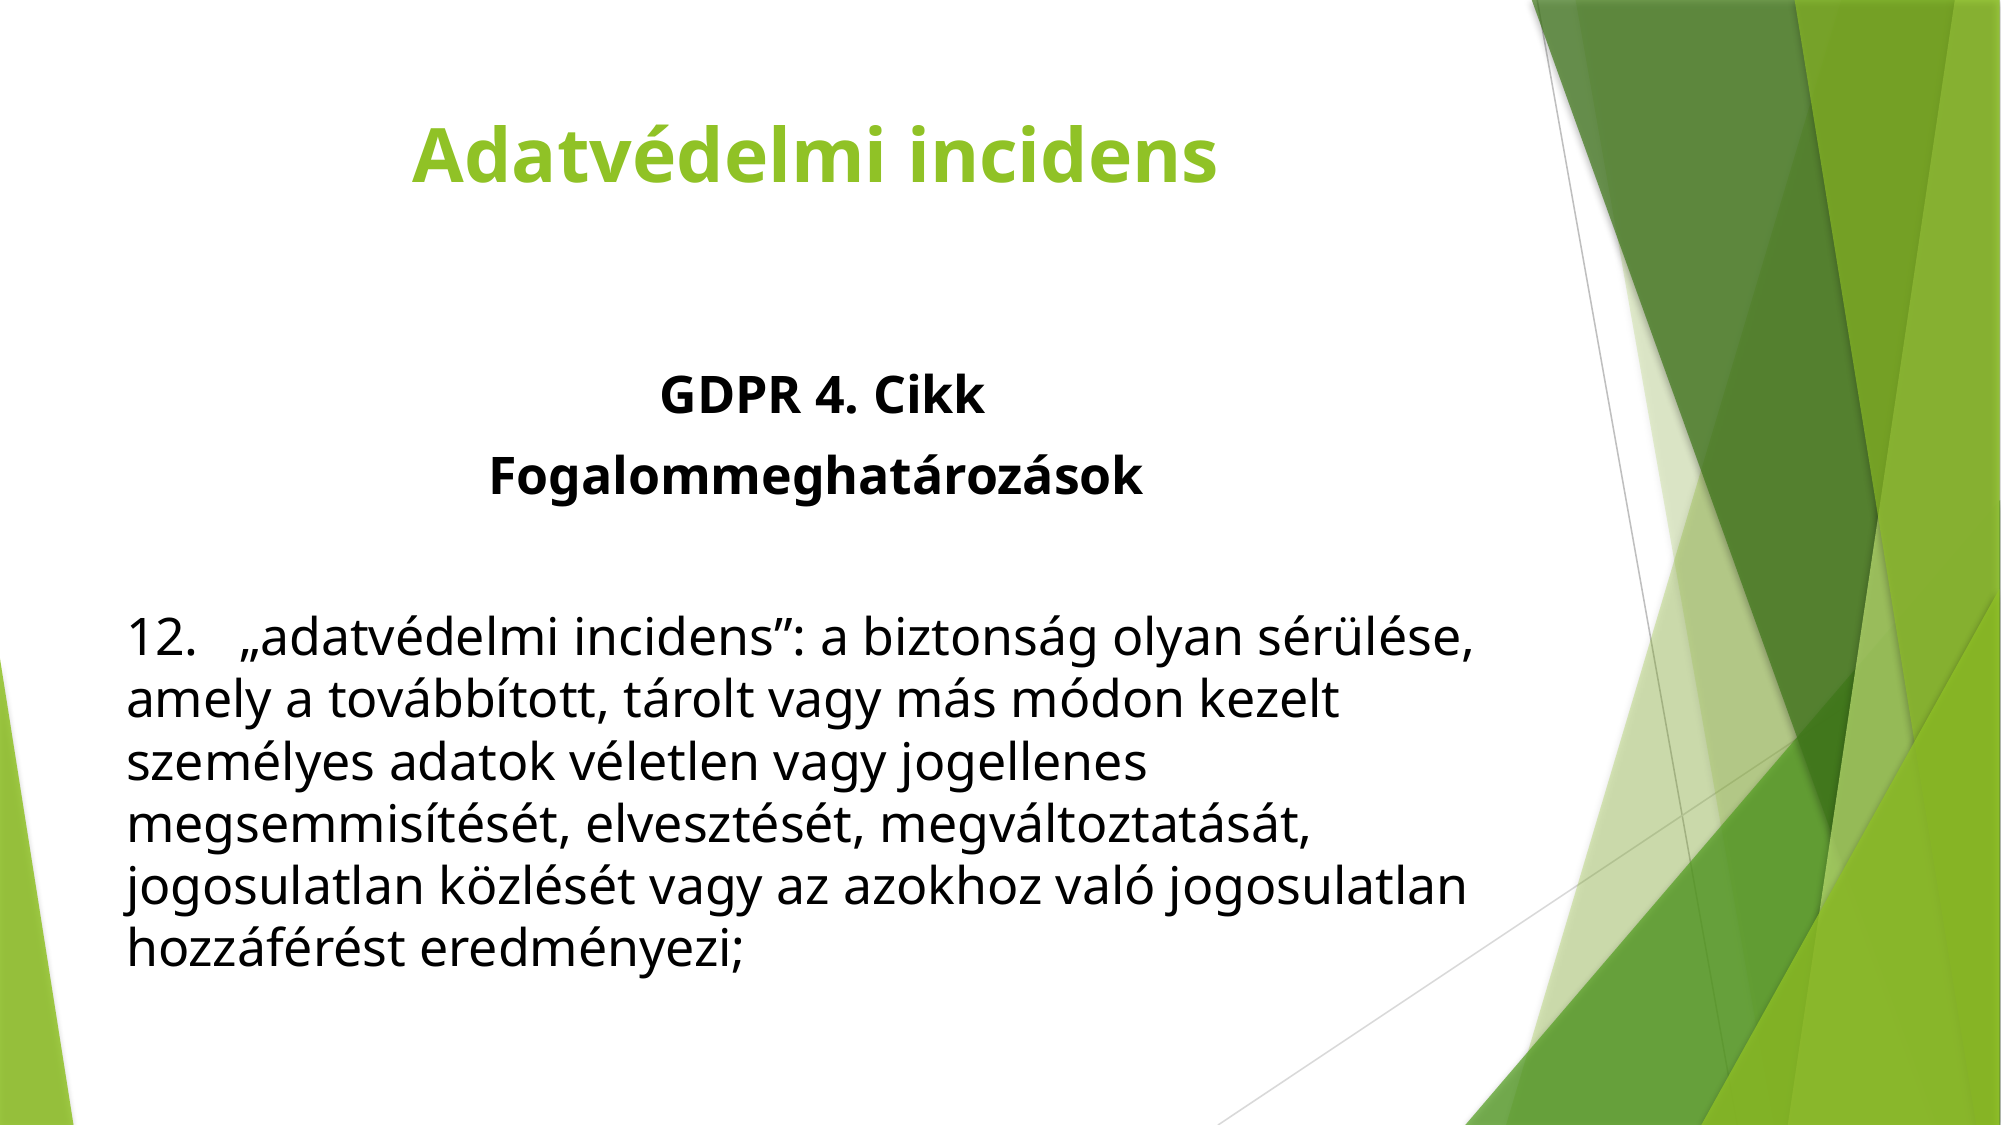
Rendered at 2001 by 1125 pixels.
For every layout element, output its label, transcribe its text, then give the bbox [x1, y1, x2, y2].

title Adatvédelmi incidens [111, 99, 1522, 317]
list GDPR 4. Cikk Fogalommeghatározások 12. „adatvédelmi incidens”: a biztonság olyan sérülése, amely a továbbított, tárolt vagy más módon kezelt személyes adatok véletlen vagy jogellenes megsemmisítését, elvesztését, megváltoztatását, jogosulatlan közlését vagy az azokhoz való jogosulatlan hozzáférést eredményezi; [111, 354, 1522, 992]
